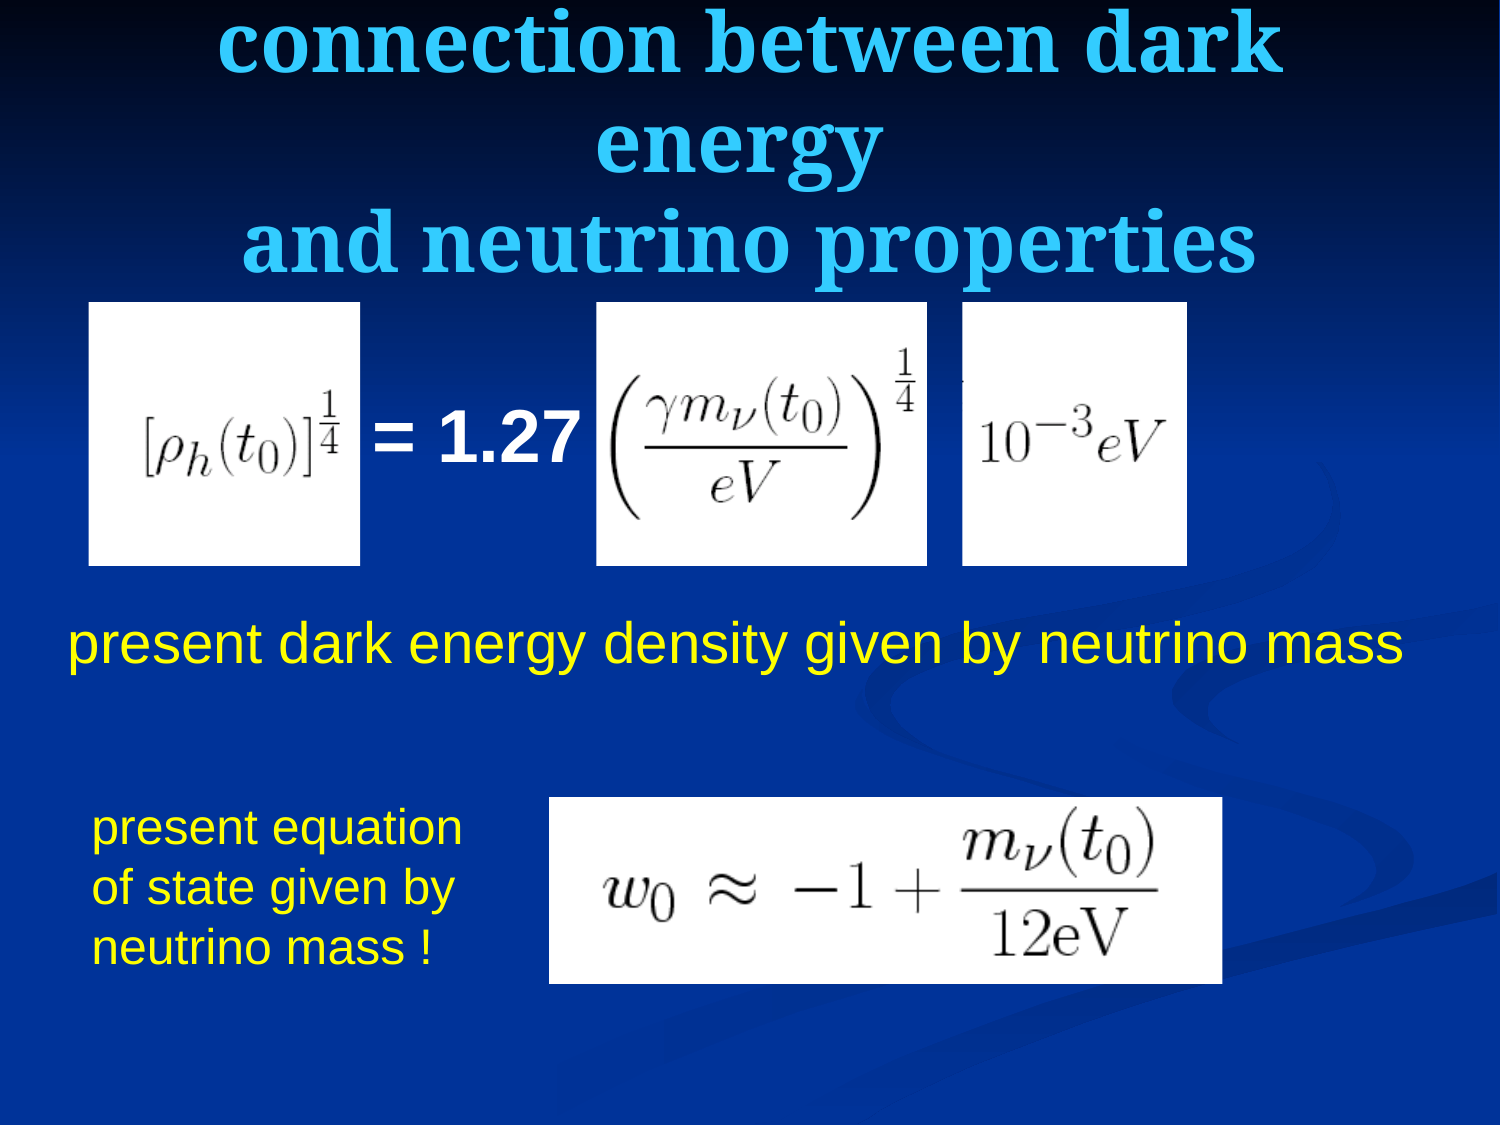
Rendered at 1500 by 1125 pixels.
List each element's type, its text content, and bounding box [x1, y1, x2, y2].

text_box = 1.27 [365, 379, 590, 485]
picture [88, 302, 361, 566]
text_box present dark energy density given by neutrino mass [53, 597, 1483, 683]
text_box present equation of state given by neutrino mass ! [76, 786, 653, 982]
picture [596, 302, 928, 566]
title connection between dark energy and neutrino properties [74, 44, 1426, 233]
picture [548, 796, 1223, 985]
picture [962, 302, 1188, 566]
